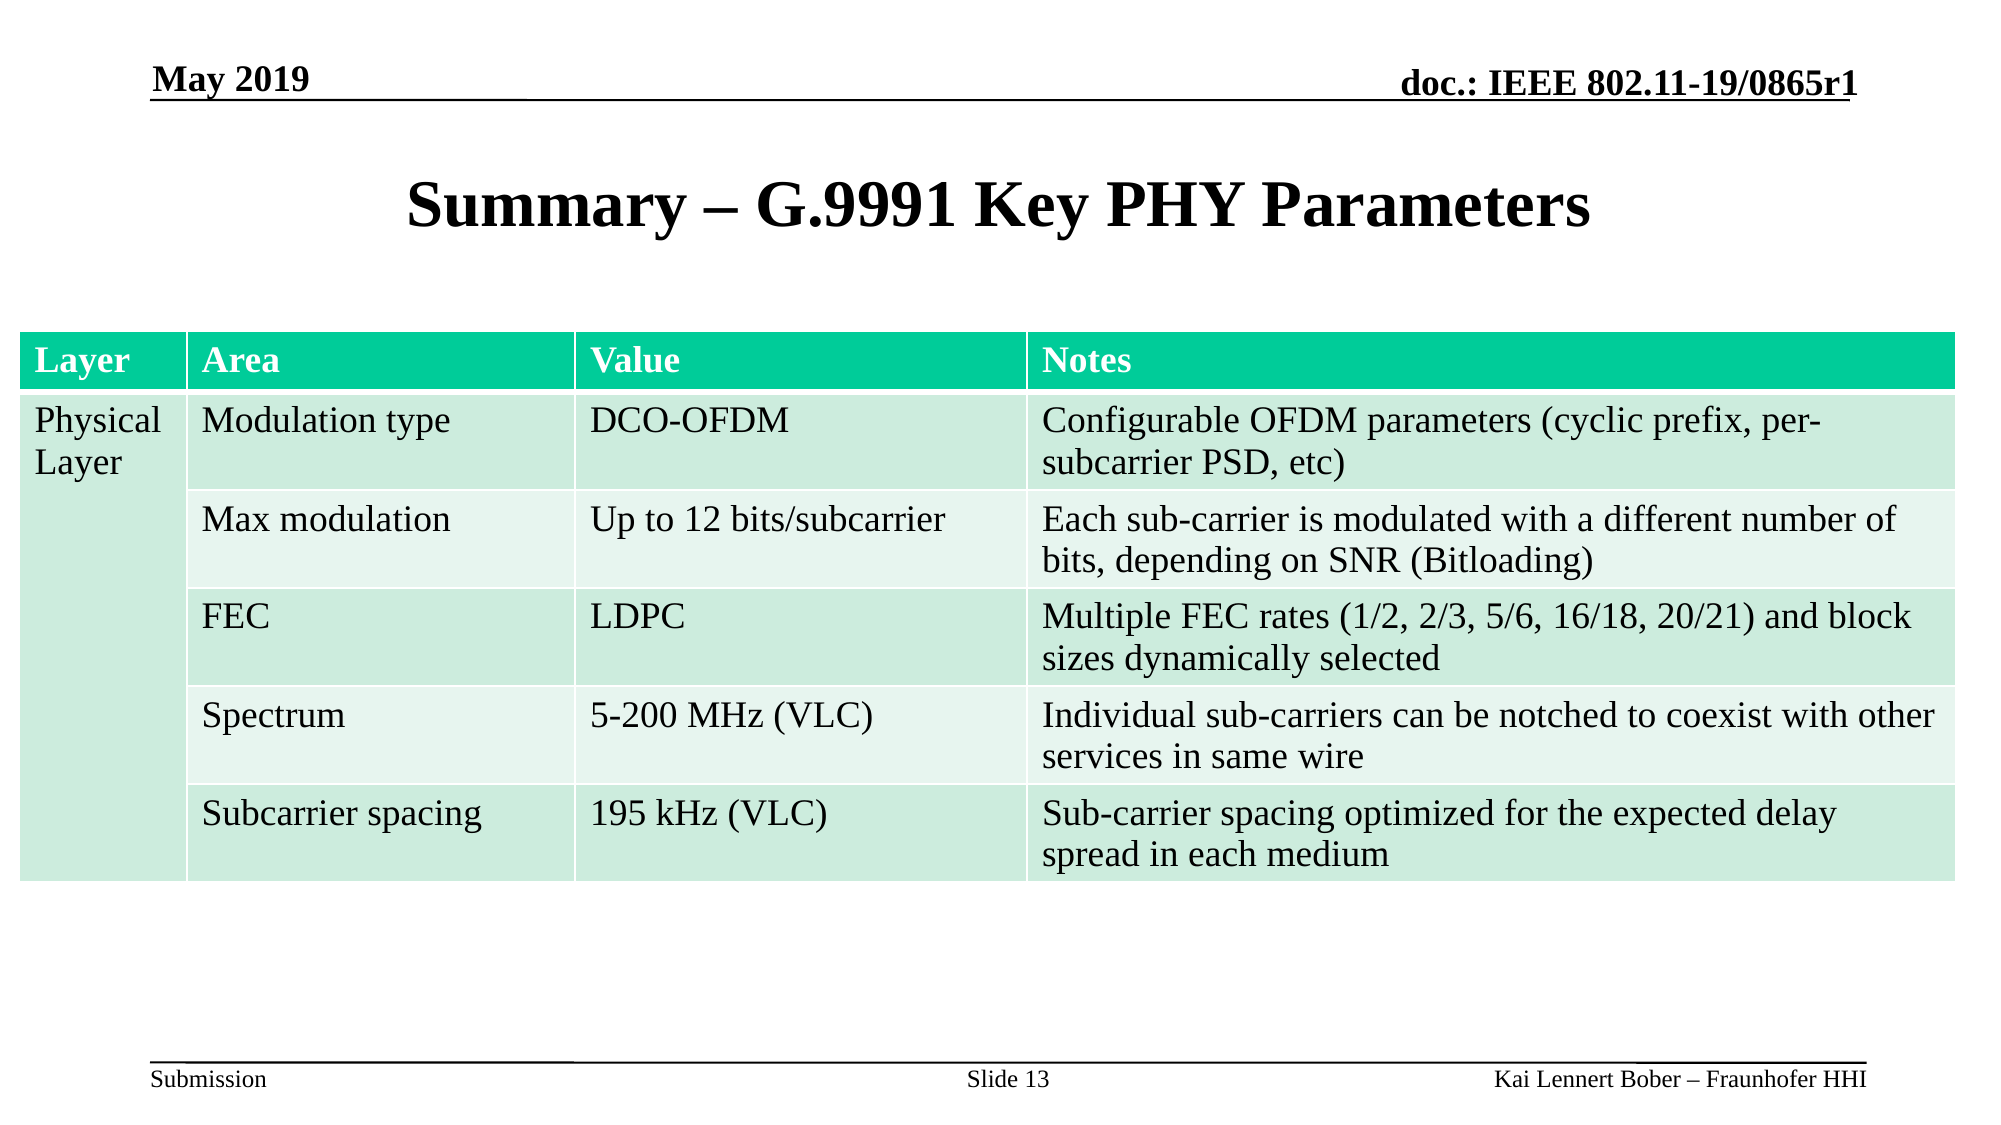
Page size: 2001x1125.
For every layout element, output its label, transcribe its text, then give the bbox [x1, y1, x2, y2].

table_cell 5-200 MHz (VLC) [576, 687, 1026, 783]
table_header Notes [1028, 332, 1955, 389]
table_cell 195 kHz (VLC) [576, 785, 1026, 881]
table_cell Each sub-carrier is modulated with a different number of bits, depending on SNR (Bitloading) [1028, 491, 1955, 587]
table_cell Max modulation [188, 491, 574, 587]
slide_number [152, 54, 563, 100]
table_cell Subcarrier spacing [188, 785, 574, 881]
table_cell Spectrum [188, 687, 574, 783]
table_header Layer [20, 332, 186, 389]
table_cell Physical Layer [20, 395, 186, 881]
slide_number Slide 13 [950, 1061, 1067, 1123]
table_cell Sub-carrier spacing optimized for the expected delay spread in each medium [1028, 785, 1955, 881]
title Summary – G.9991 Key PHY Parameters [149, 112, 1850, 288]
table_header Area [188, 332, 574, 389]
table_cell FEC [188, 589, 574, 685]
table_cell Individual sub-carriers can be notched to coexist with other services in same wire [1028, 687, 1955, 783]
table_cell Up to 12 bits/subcarrier [576, 491, 1026, 587]
table_header Value [576, 332, 1026, 389]
table_cell Multiple FEC rates (1/2, 2/3, 5/6, 16/18, 20/21) and block sizes dynamically selected [1028, 589, 1955, 685]
table_cell Modulation type [188, 395, 574, 489]
table_cell LDPC [576, 589, 1026, 685]
table_cell DCO-OFDM [576, 395, 1026, 489]
table_cell Configurable OFDM parameters (cyclic prefix, per-subcarrier PSD, etc) [1028, 395, 1955, 489]
